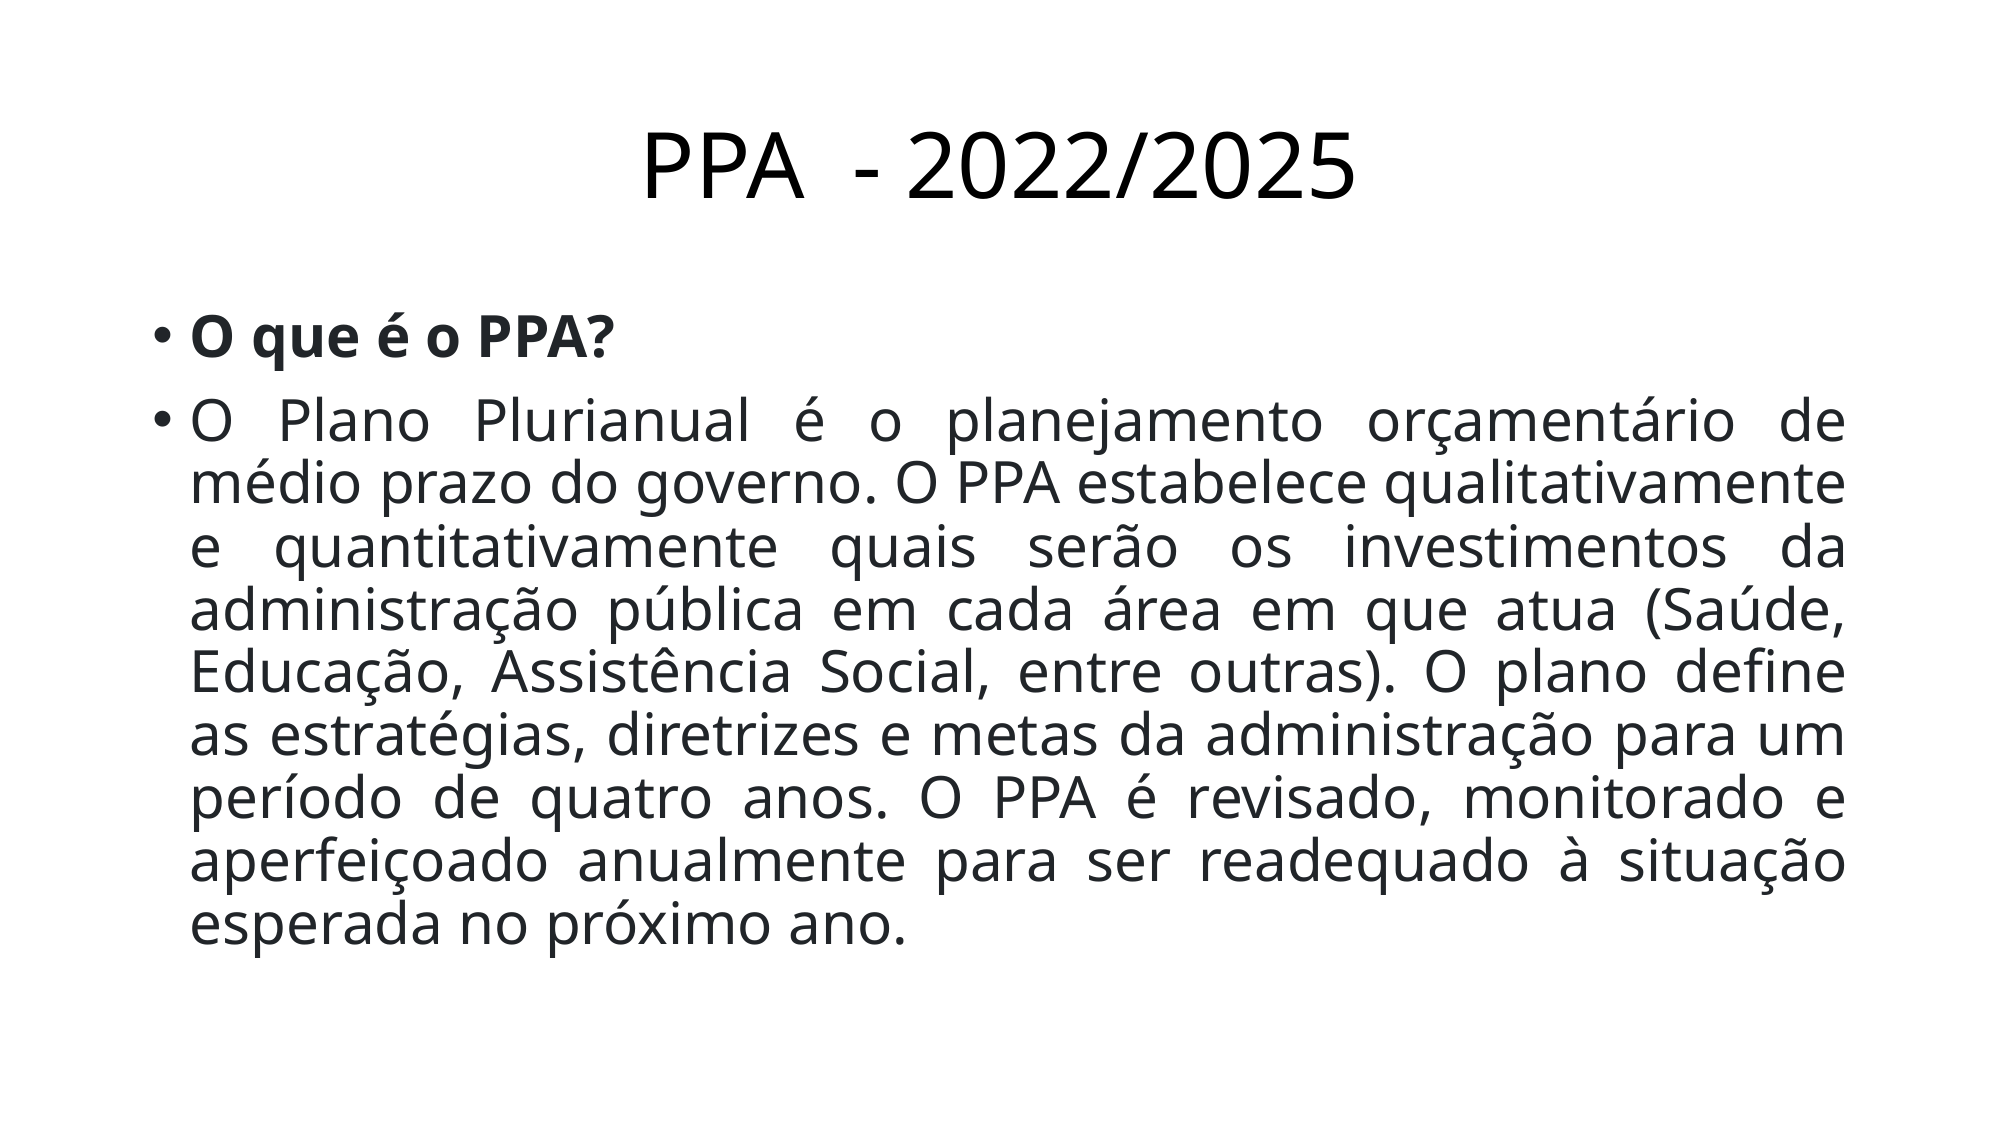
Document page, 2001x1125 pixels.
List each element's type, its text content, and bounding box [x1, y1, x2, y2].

title PPA - 2022/2025 [137, 59, 1863, 278]
list O que é o PPA? O Plano Plurianual é o planejamento orçamentário de médio prazo do governo. O PPA estabelece qualitativamente e quantitativamente quais serão os investimentos da administração pública em cada área em que atua (Saúde, Educação, Assistência Social, entre outras). O plano define as estratégias, diretrizes e metas da administração para um período de quatro anos. O PPA é revisado, monitorado e aperfeiçoado anualmente para ser readequado à situação esperada no próximo ano. [137, 299, 1863, 1014]
